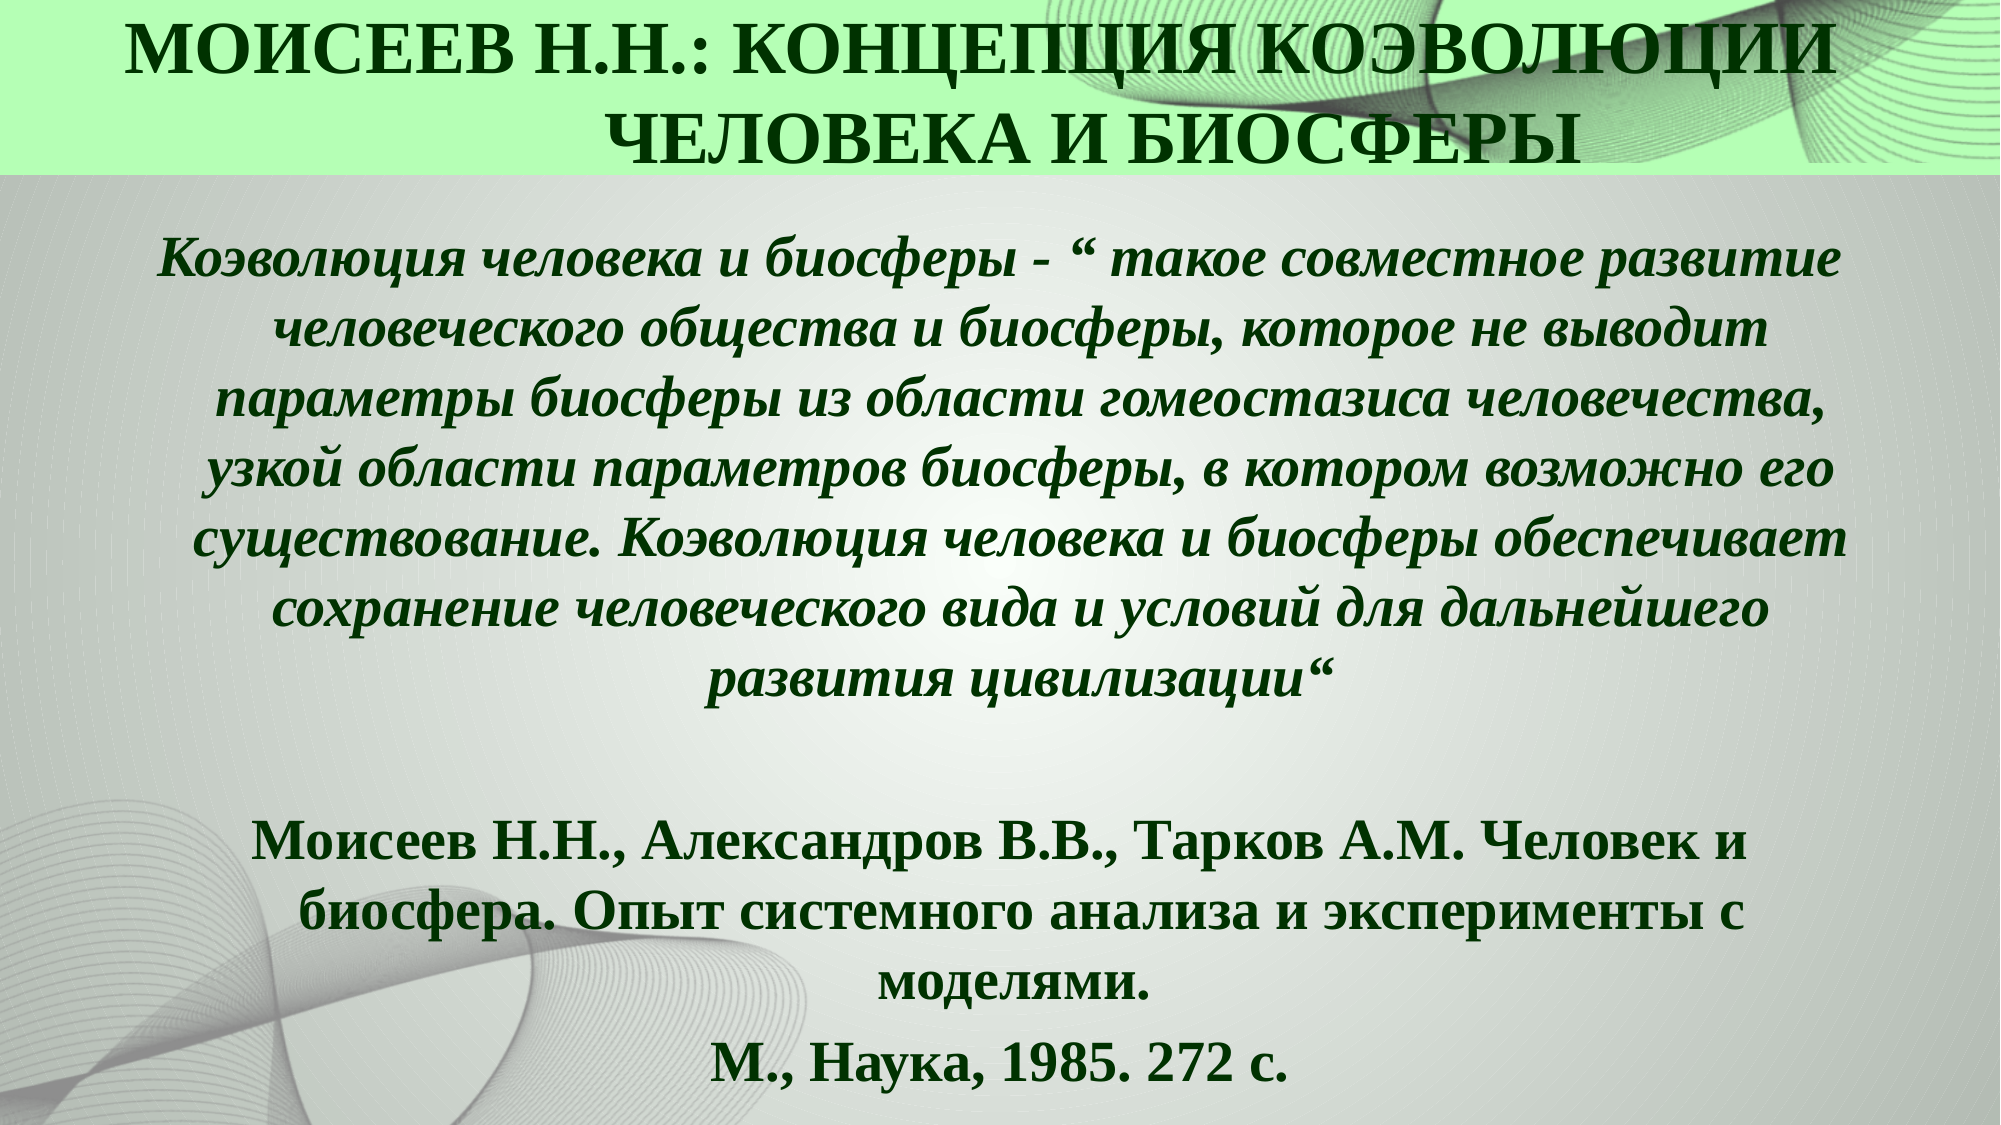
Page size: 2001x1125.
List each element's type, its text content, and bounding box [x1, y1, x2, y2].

list Коэволюция человека и биосферы - “ такое совместное развитие человеческого общества и биосферы, которое не выводит параметры биосферы из области гомеостазиса человечества, узкой области параметров биосферы, в котором возможно его существование. Коэволюция человека и биосферы обеспечивает сохранение человеческого вида и условий для дальнейшего развития цивилизации“ Моисеев Н.Н., Александров В.В., Тарков А.М. Человек и биосфера. Опыт системного анализа и эксперименты с моделями. М., Наука, 1985. 272 с. [99, 210, 1900, 1059]
title МОИСЕЕВ Н.Н.: КОНЦЕПЦИЯ КОЭВОЛЮЦИИ ЧЕЛОВЕКА И БИОСФЕРЫ [99, 28, 1900, 149]
